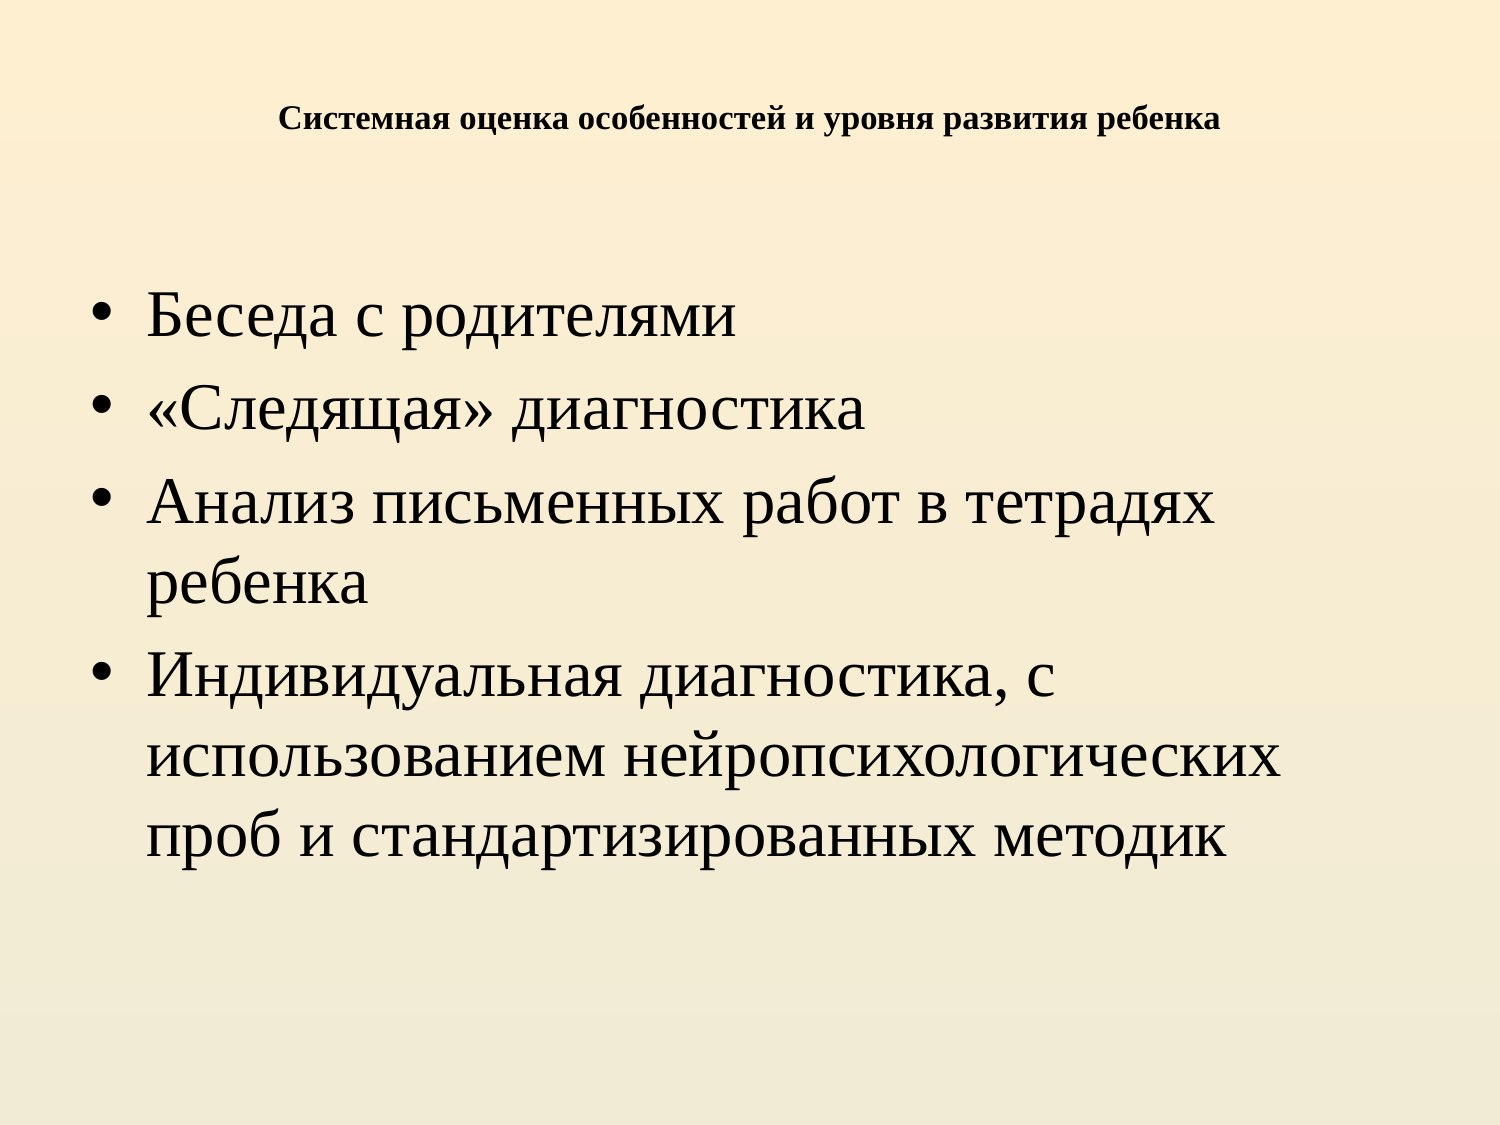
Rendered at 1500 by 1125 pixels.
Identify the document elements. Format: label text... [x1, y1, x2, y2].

title Системная оценка особенностей и уровня развития ребенка [75, 45, 1425, 197]
list Беседа с родителями «Следящая» диагностика Анализ письменных работ в тетрадях ребенка Индивидуальная диагностика, с использованием нейропсихологических проб и стандартизированных методик [75, 262, 1425, 1005]
